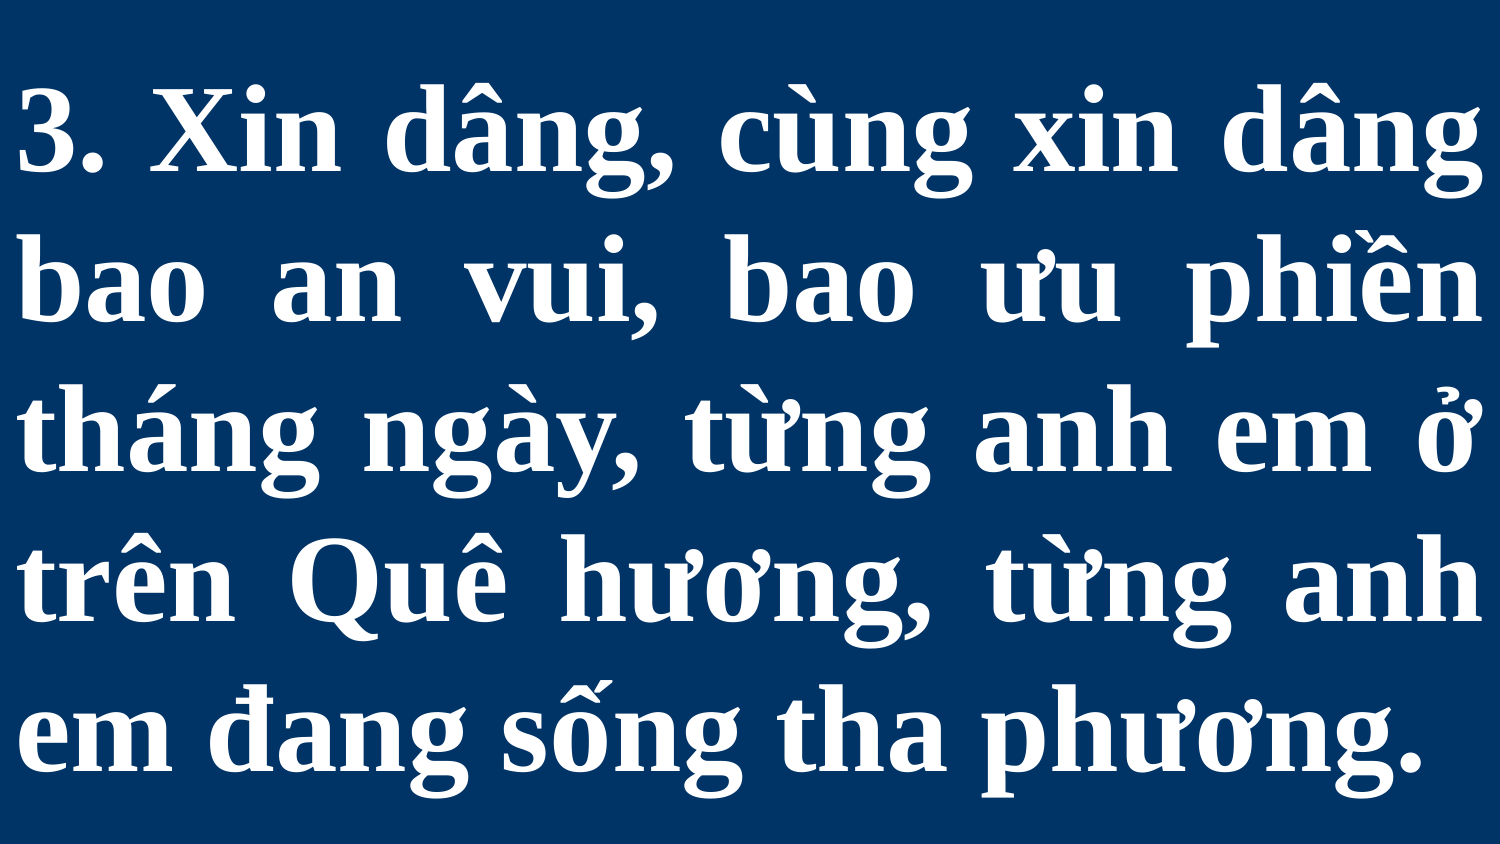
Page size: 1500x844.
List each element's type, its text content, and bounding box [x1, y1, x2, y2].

title 3. Xin dâng, cùng xin dâng bao an vui, bao ưu phiền tháng ngày, từng anh em ở trên Quê hương, từng anh em đang sống tha phương. [0, 0, 1500, 844]
